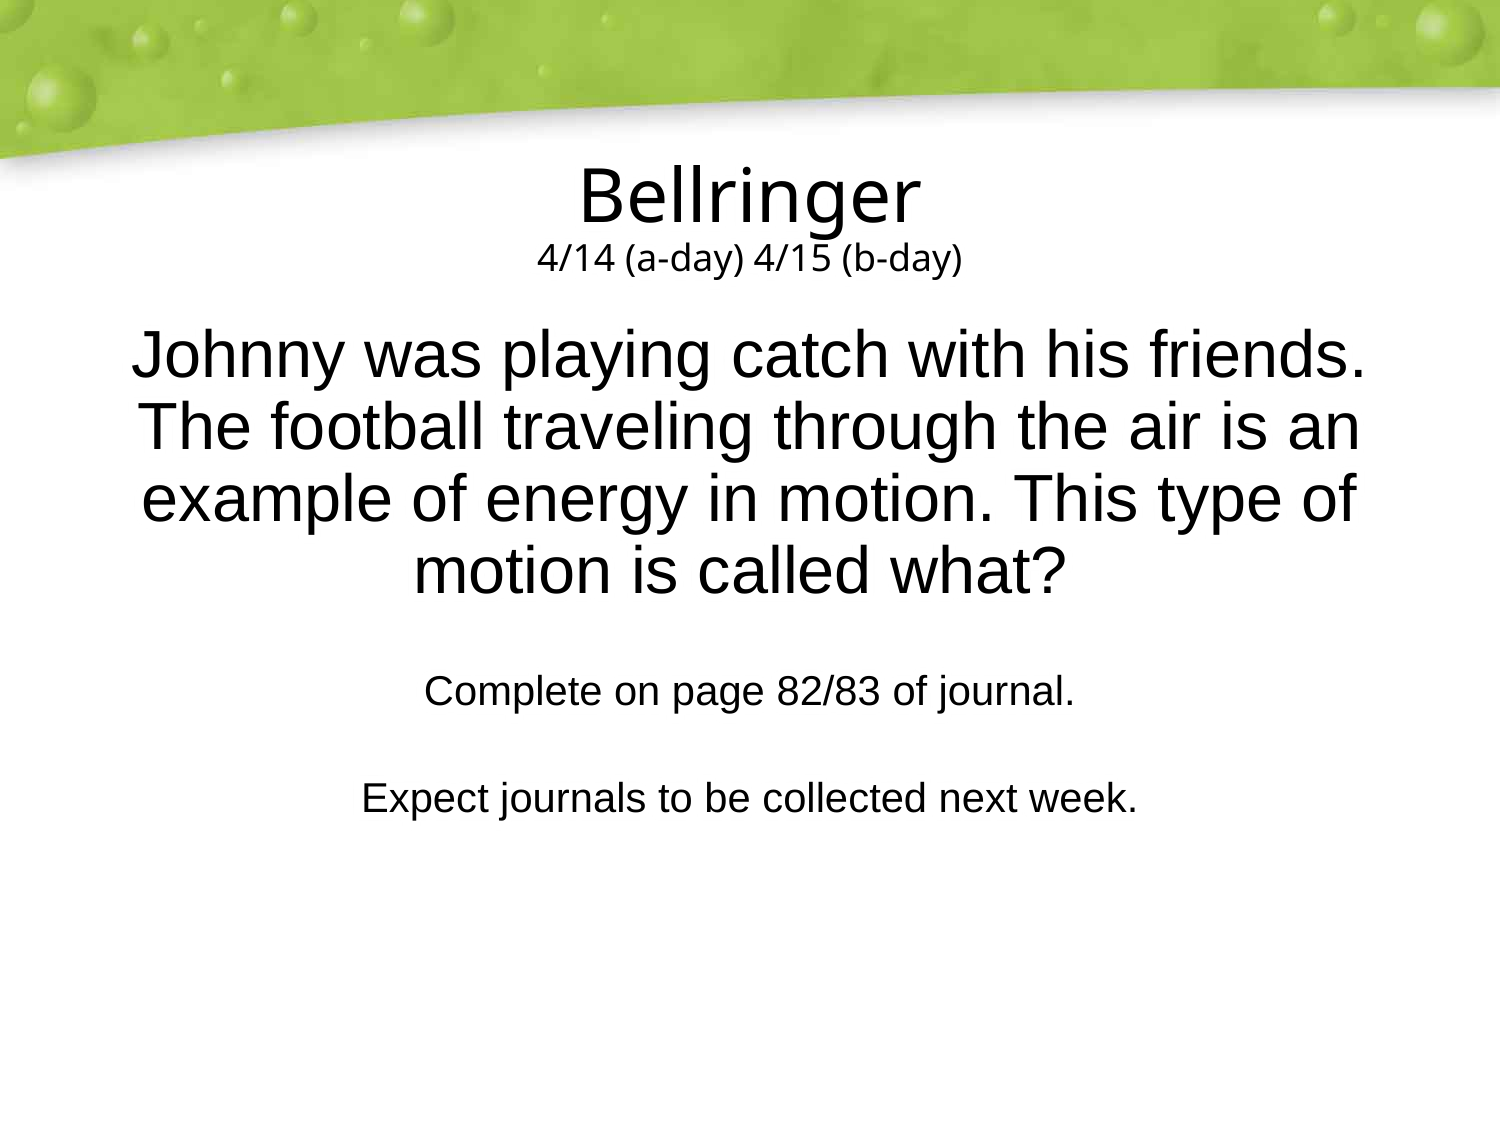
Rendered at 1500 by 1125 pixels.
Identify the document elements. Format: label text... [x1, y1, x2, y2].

picture [0, 0, 1500, 1125]
list Johnny was playing catch with his friends. The football traveling through the air is an example of energy in motion. This type of motion is called what? Complete on page 82/83 of journal. Expect journals to be collected next week. [112, 312, 1388, 1038]
title Bellringer 4/14 (a-day) 4/15 (b-day) [112, 124, 1388, 308]
